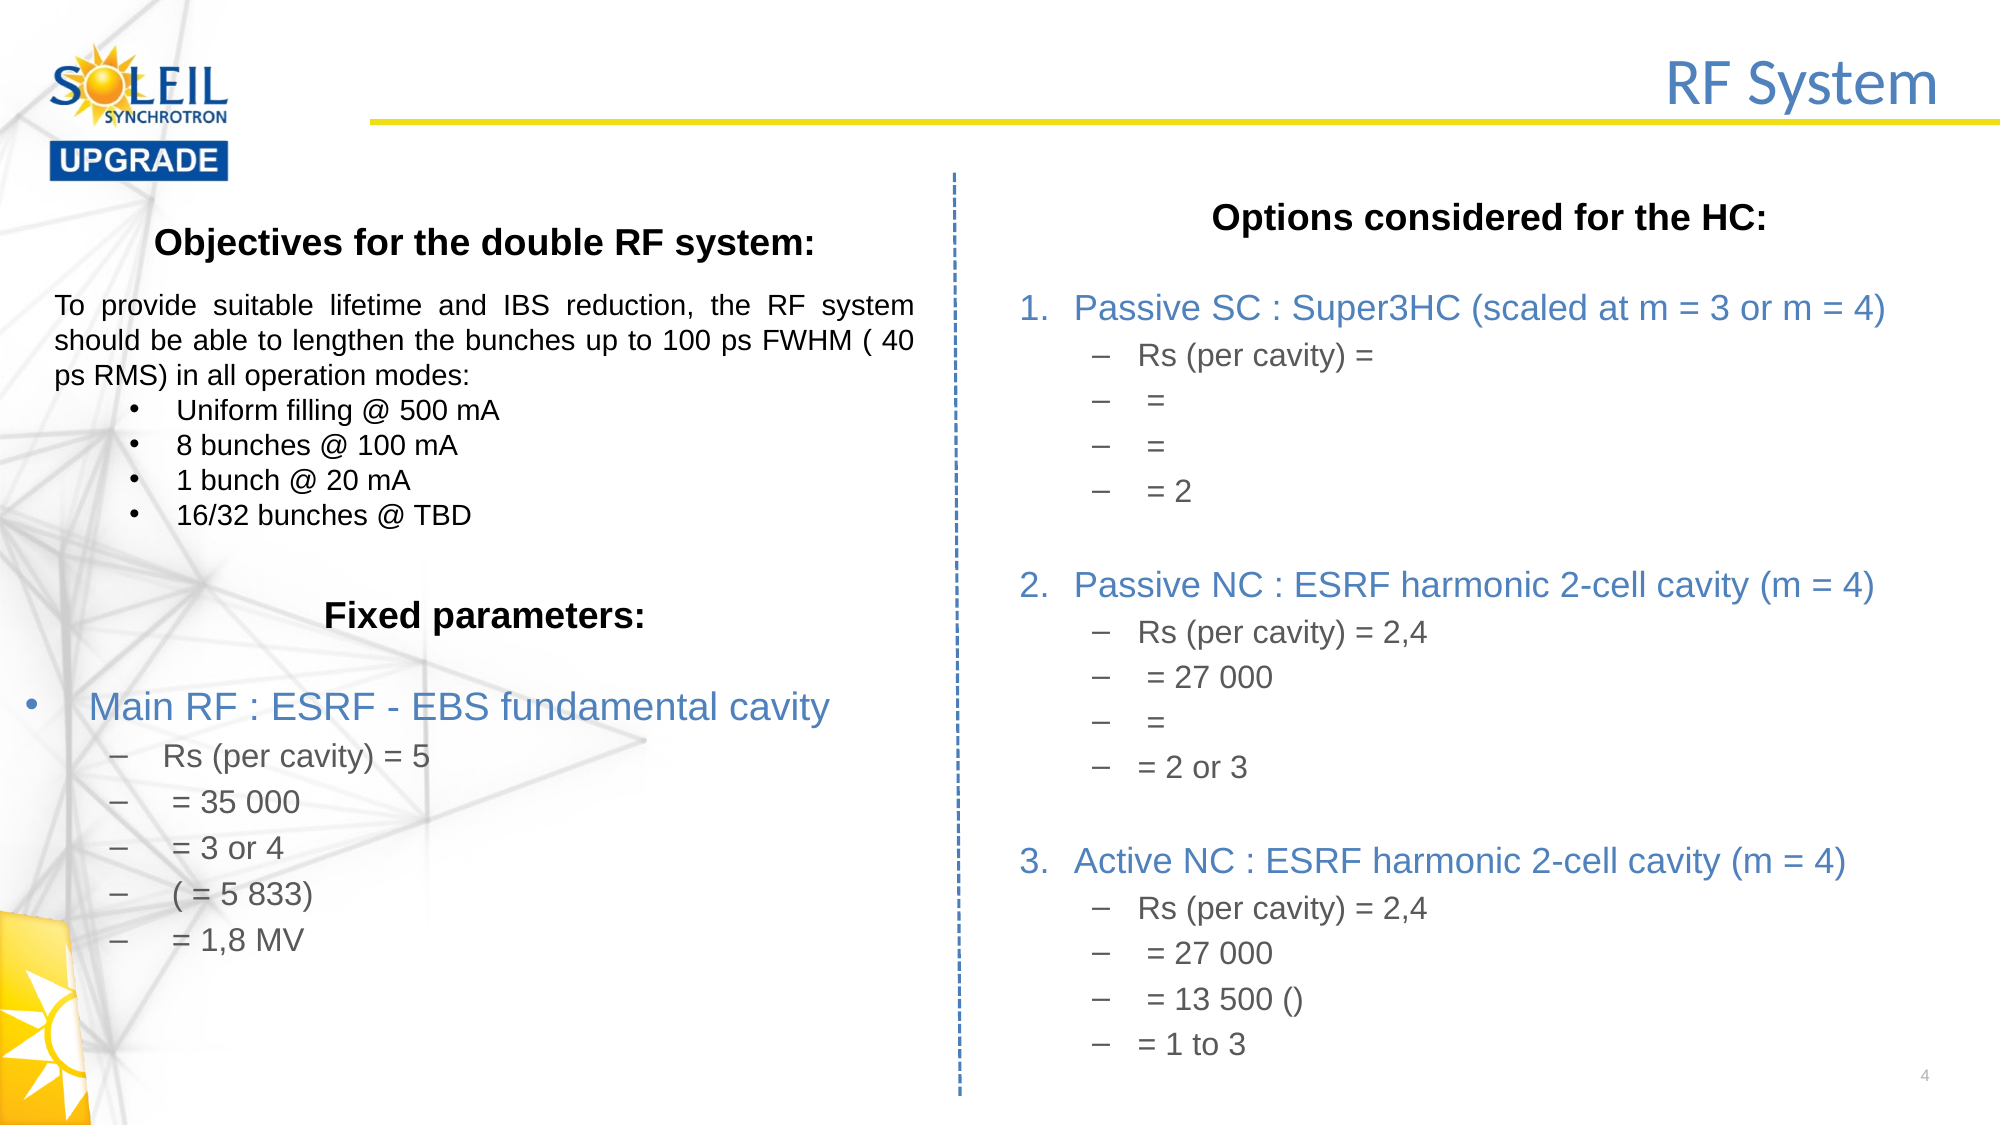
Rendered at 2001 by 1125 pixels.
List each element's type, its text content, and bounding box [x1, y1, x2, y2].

slide_number 4 [1826, 1044, 1945, 1105]
picture [0, 0, 2001, 1125]
text_box Objectives for the double RF system: [124, 210, 846, 271]
title RF System [369, 31, 1956, 125]
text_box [954, 172, 961, 1097]
text_box Options considered for the HC: [1129, 185, 1851, 246]
text_box Fixed parameters: [124, 583, 846, 644]
